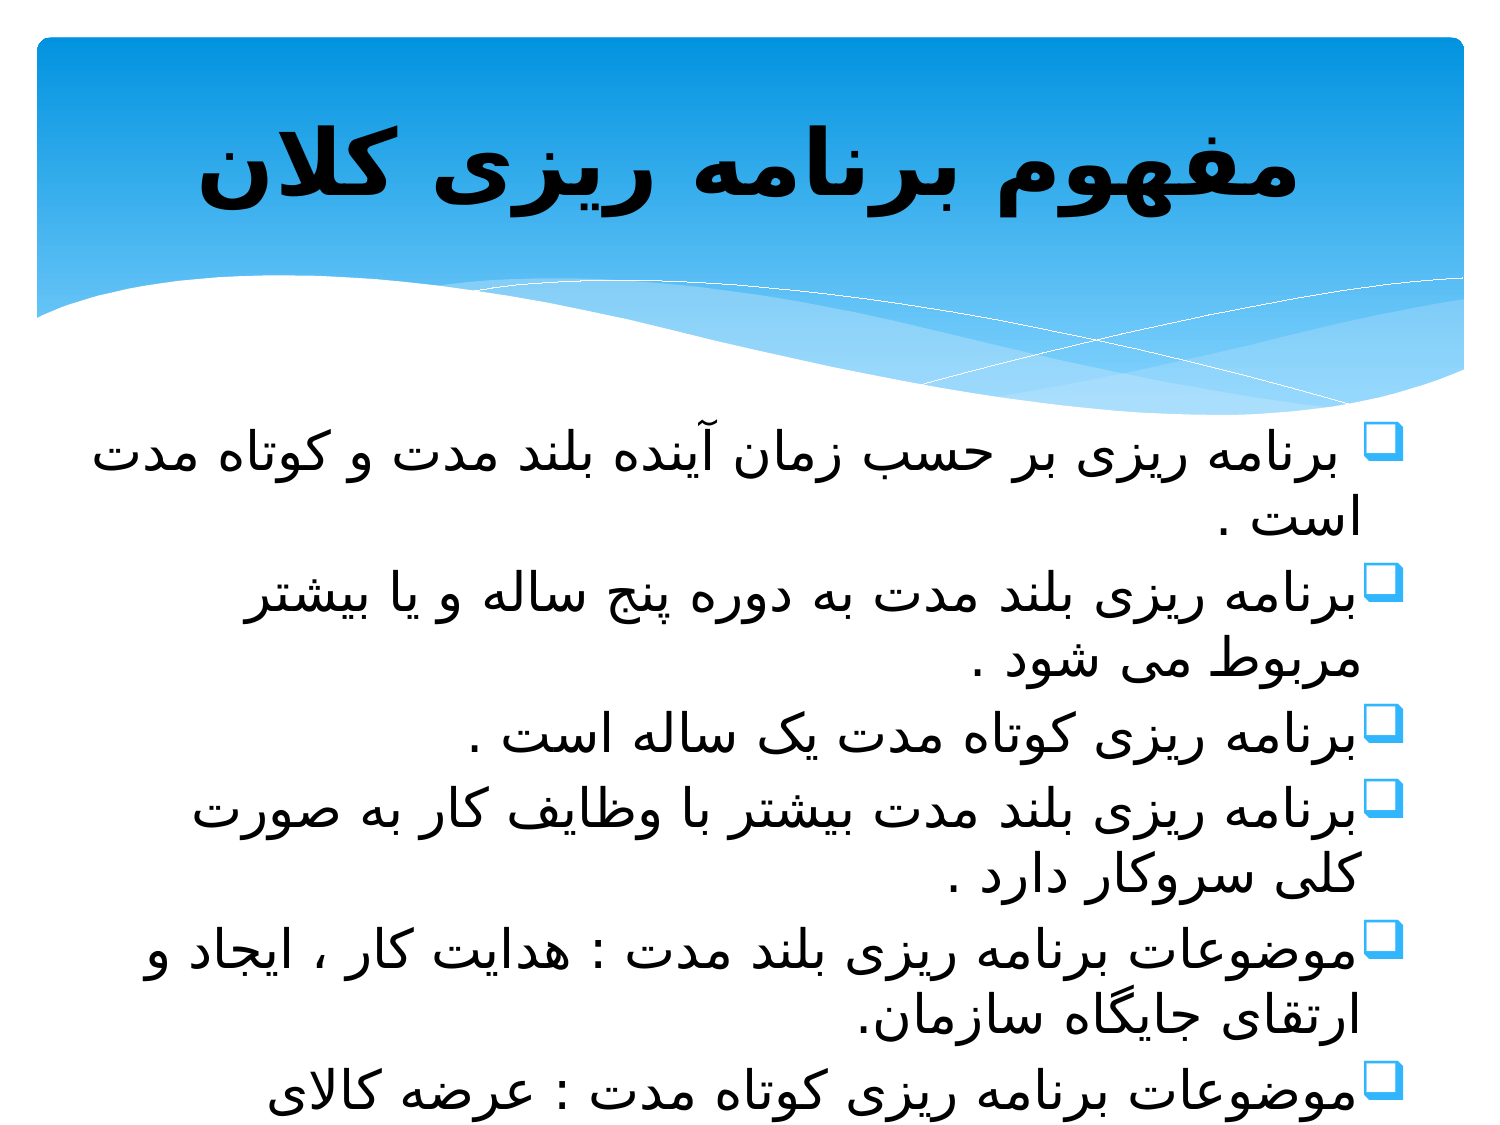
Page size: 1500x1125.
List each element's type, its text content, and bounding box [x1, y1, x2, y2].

title مفهوم برنامه ریزی کلان [75, 55, 1425, 261]
list برنامه ریزی بر حسب زمان آینده بلند مدت و کوتاه مدت است . برنامه ریزی بلند مدت به دوره پنج ساله و یا بیشتر مربوط می شود . برنامه ریزی کوتاه مدت یک ساله است . برنامه ریزی بلند مدت بیشتر با وظایف کار به صورت کلی سروکار دارد . موضوعات برنامه ریزی بلند مدت : هدایت کار ، ایجاد و ارتقای جایگاه سازمان. موضوعات برنامه ریزی کوتاه مدت : عرضه کالای جدید ،تکمیل پروژه. [76, 408, 1424, 1059]
